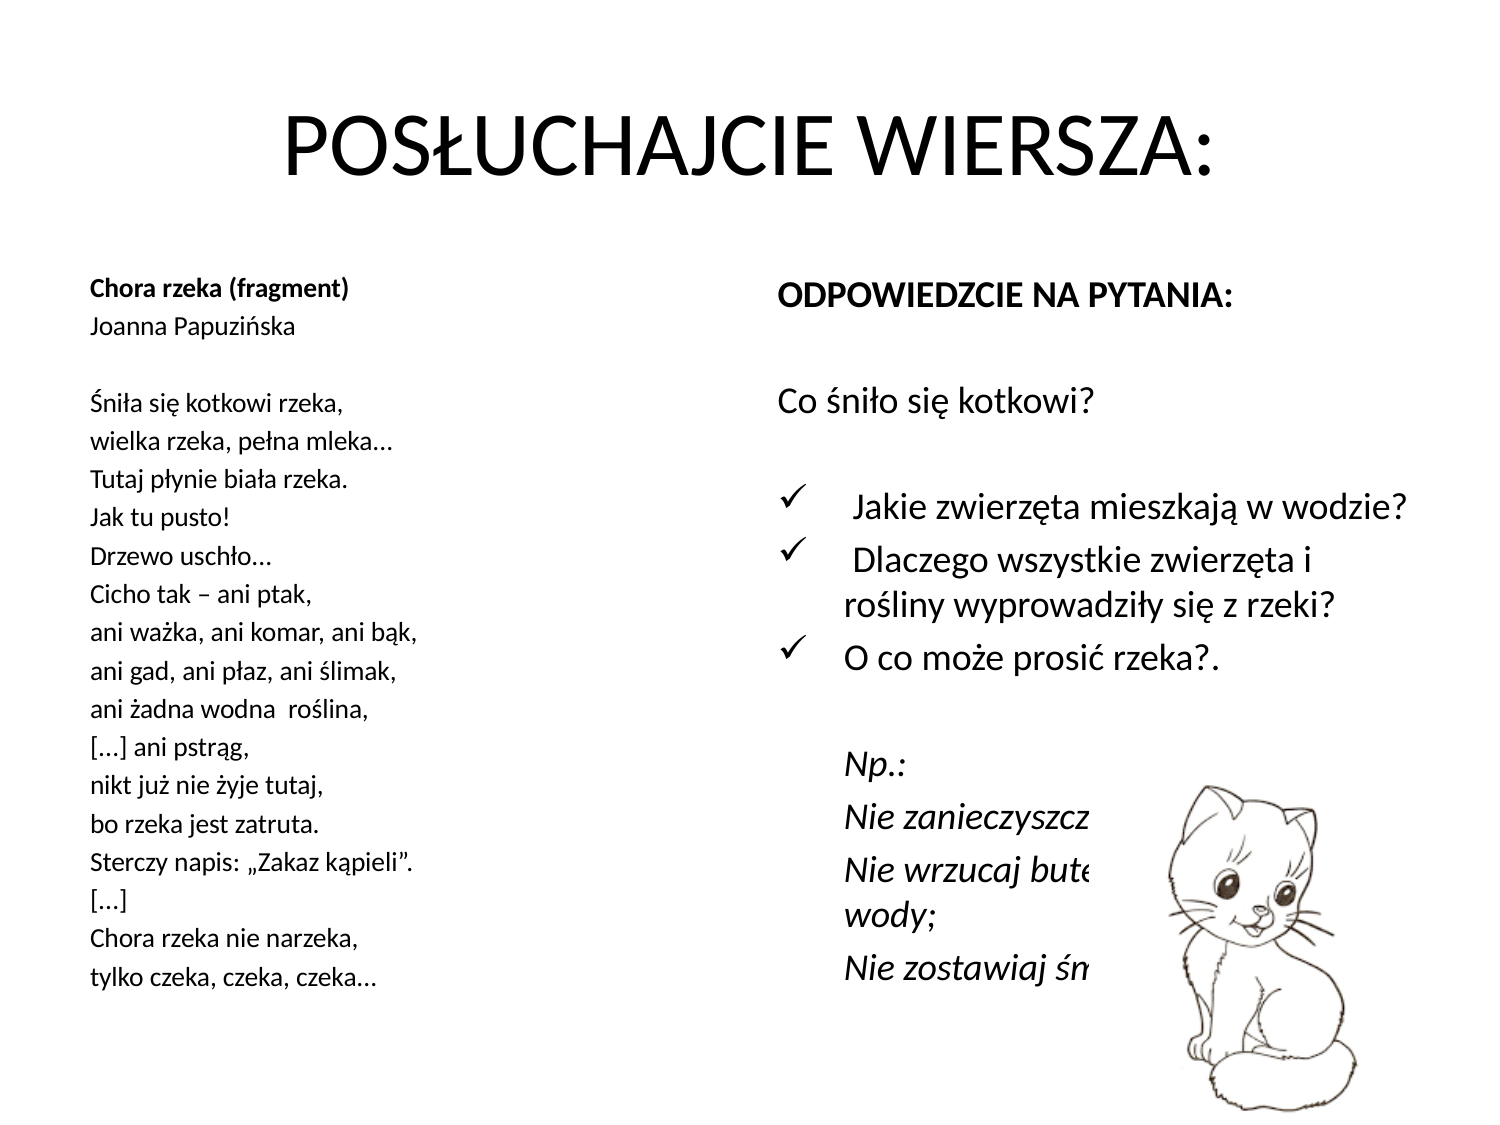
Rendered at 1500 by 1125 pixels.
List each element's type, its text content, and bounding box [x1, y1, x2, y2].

picture [1089, 769, 1437, 1125]
list Chora rzeka (fragment) Joanna Papuzińska Śniła się kotkowi rzeka, wielka rzeka, pełna mleka... Tutaj płynie biała rzeka. Jak tu pusto! Drzewo uschło... Cicho tak – ani ptak, ani ważka, ani komar, ani bąk, ani gad, ani płaz, ani ślimak, ani żadna wodna roślina, [...] ani pstrąg, nikt już nie żyje tutaj, bo rzeka jest zatruta. Sterczy napis: „Zakaz kąpieli”. [...] Chora rzeka nie narzeka, tylko czeka, czeka, czeka... [75, 262, 738, 1005]
title POSŁUCHAJCIE WIERSZA: [75, 45, 1425, 233]
list ODPOWIEDZCIE NA PYTANIA: Co śniło się kotkowi? Jakie zwierzęta mieszkają w wodzie? Dlaczego wszystkie zwierzęta i rośliny wyprowadziły się z rzeki? O co może prosić rzeka?. Np.: Nie zanieczyszczaj mnie; Nie wrzucaj butelek i worków do wody; Nie zostawiaj śmieci na brzegu rzeki. [762, 262, 1425, 1005]
